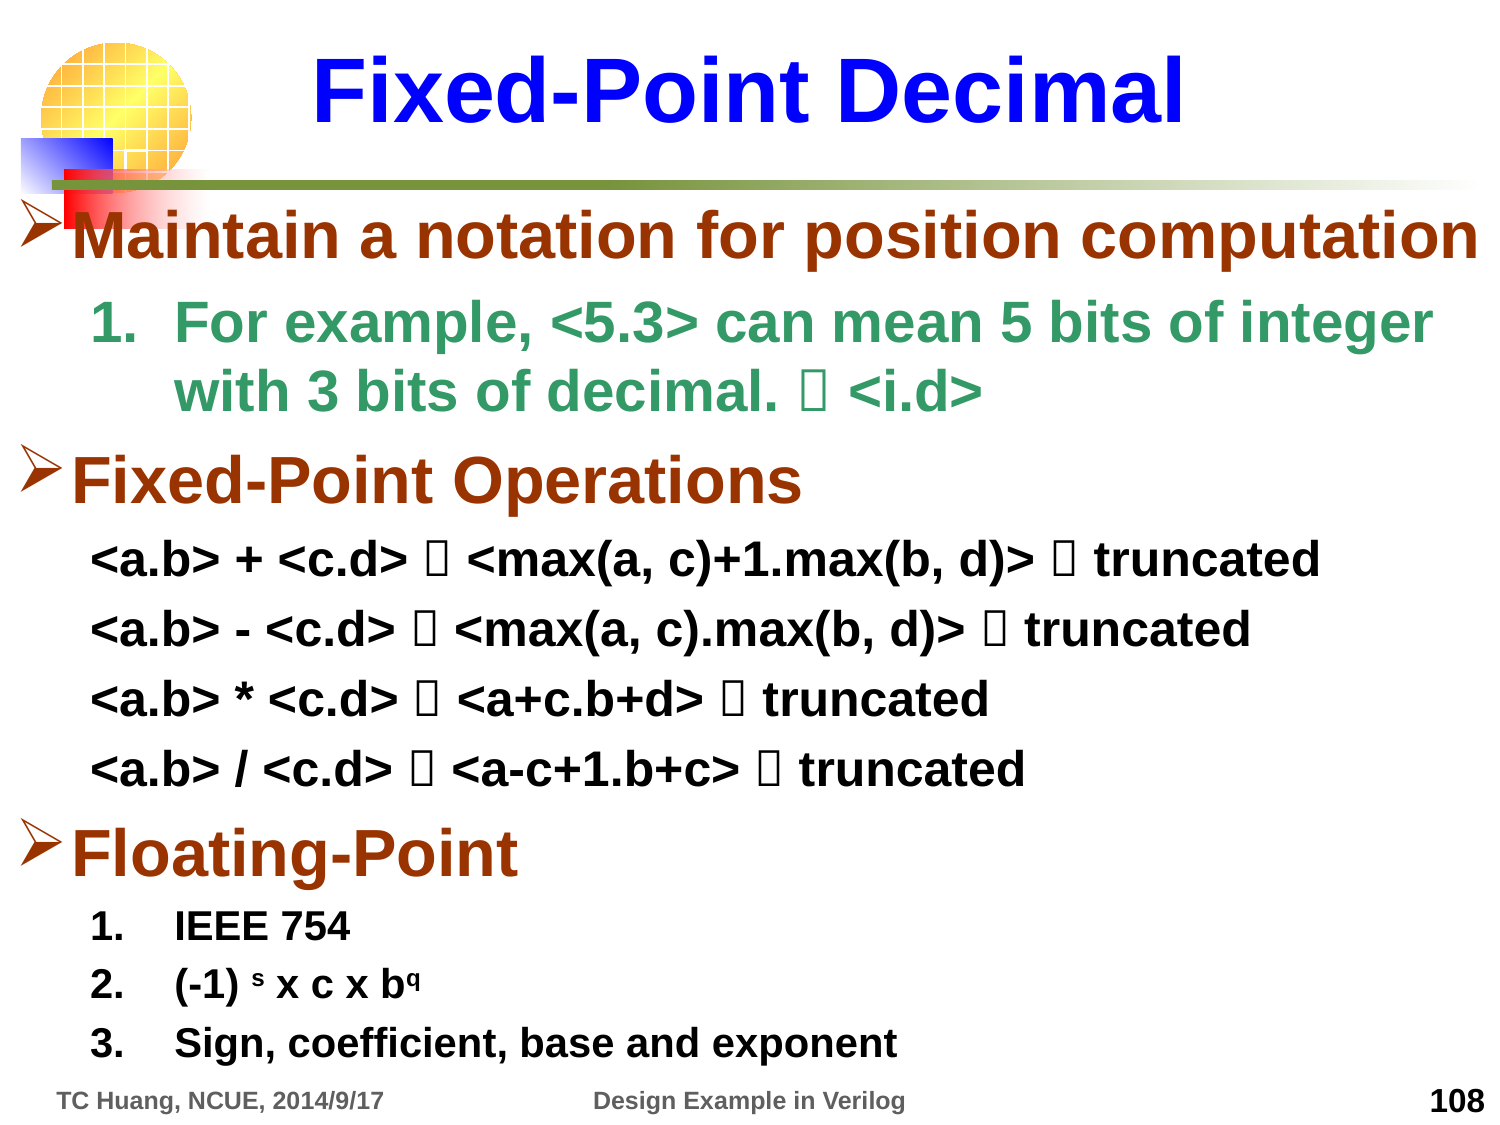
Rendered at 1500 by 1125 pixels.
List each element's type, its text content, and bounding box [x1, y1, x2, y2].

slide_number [41, 1069, 425, 1125]
slide_number 108 [1074, 1069, 1500, 1125]
footer Design Example in Verilog [512, 1069, 988, 1125]
title Fixed-Point Decimal [0, 0, 1500, 173]
list Maintain a notation for position computation For example, <5.3> can mean 5 bits of integer with 3 bits of decimal.  <i.d> Fixed-Point Operations <a.b> + <c.d>  <max(a, c)+1.max(b, d)>  truncated <a.b> - <c.d>  <max(a, c).max(b, d)>  truncated <a.b> * <c.d>  <a+c.b+d>  truncated <a.b> / <c.d>  <a-c+1.b+c>  truncated Floating-Point IEEE 754 (-1) s x c x bq Sign, coefficient, base and exponent [0, 184, 1500, 1094]
